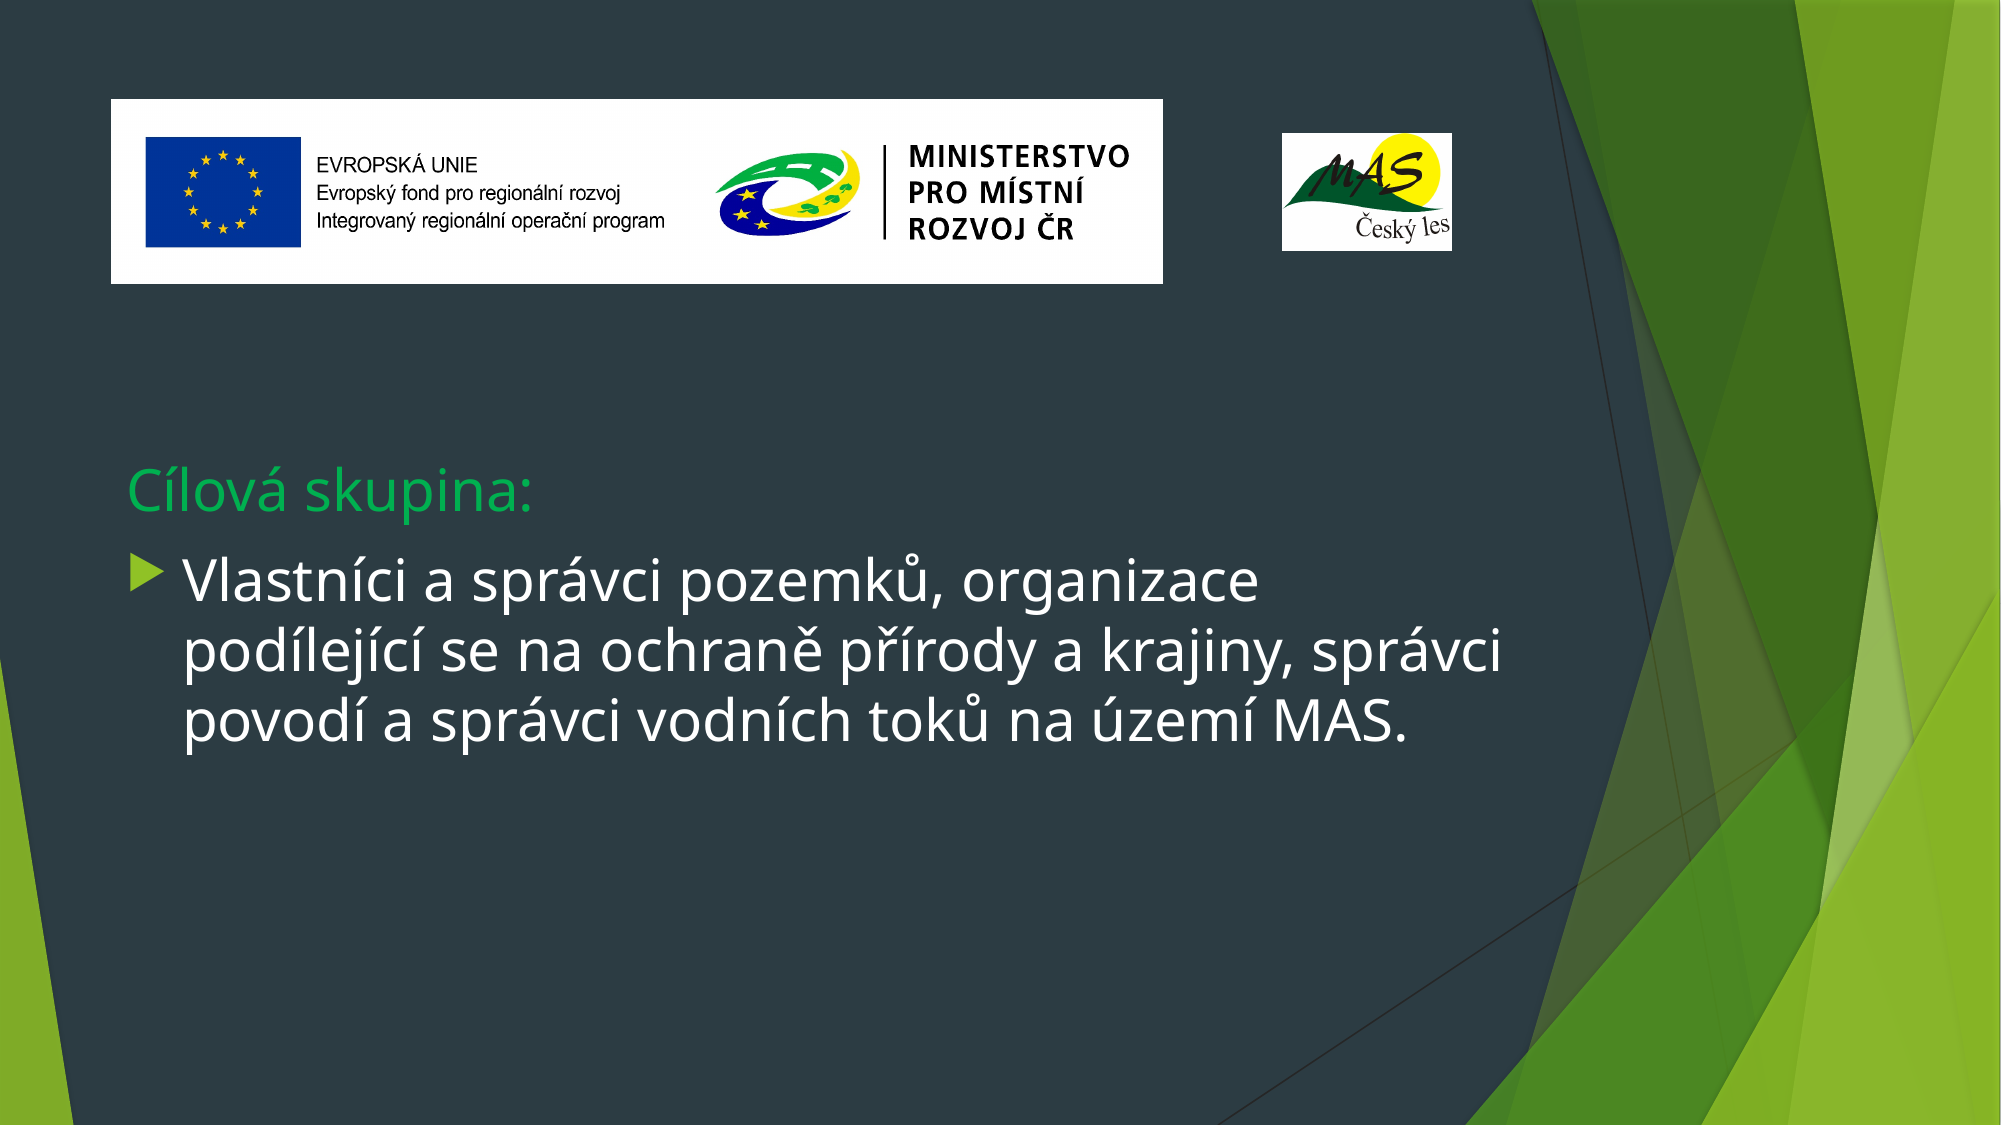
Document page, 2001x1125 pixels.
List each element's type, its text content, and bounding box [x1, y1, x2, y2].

list Cílová skupina: Vlastníci a správci pozemků, organizace podílející se na ochraně přírody a krajiny, správci povodí a správci vodních toků na území MAS. [111, 354, 1522, 992]
picture [1281, 132, 1453, 251]
picture [110, 99, 1164, 285]
